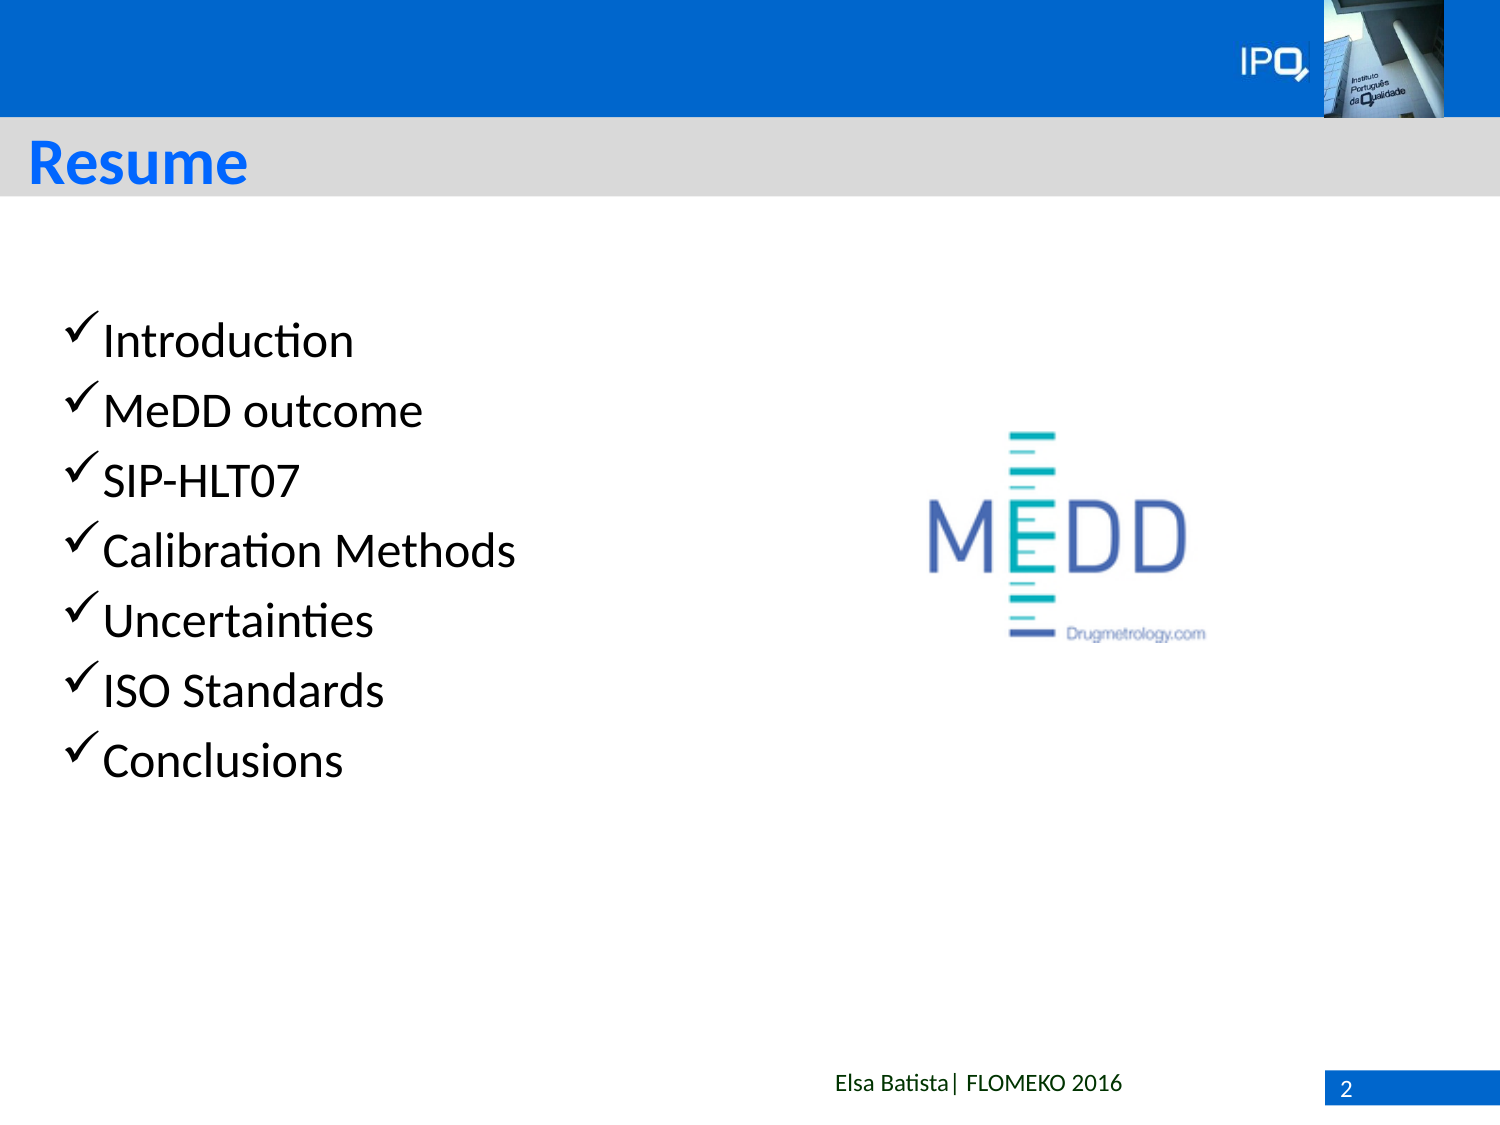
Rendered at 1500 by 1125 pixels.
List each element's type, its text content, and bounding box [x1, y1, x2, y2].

picture [925, 430, 1209, 643]
slide_number 2 [1325, 1070, 1500, 1106]
picture [1233, 41, 1310, 83]
title Resume [13, 95, 1285, 221]
picture [1324, 0, 1444, 118]
text_box Introduction MeDD outcome SIP-HLT07 Calibration Methods Uncertainties ISO Standards Conclusions [46, 300, 1459, 796]
